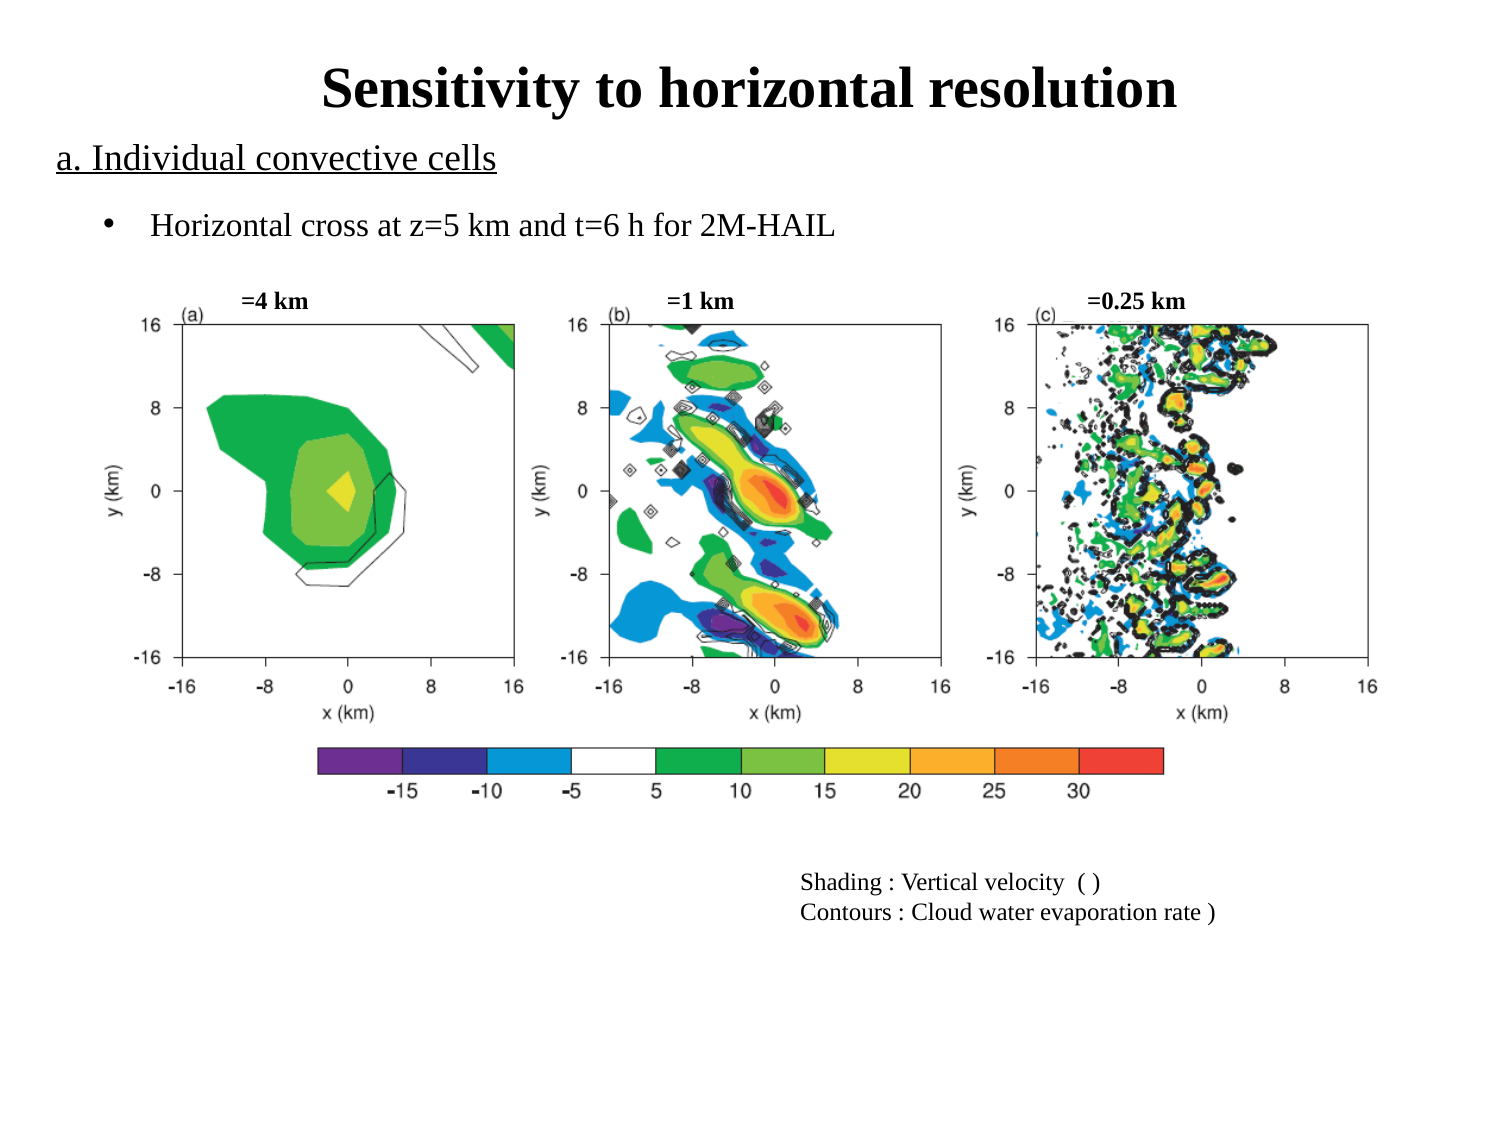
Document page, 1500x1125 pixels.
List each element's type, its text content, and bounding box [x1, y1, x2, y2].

text_box Horizontal cross at z=5 km and t=6 h for 2M-HAIL [88, 196, 998, 251]
text_box a. Individual convective cells [41, 125, 609, 186]
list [87, 285, 1398, 811]
text_box Sensitivity to horizontal resolution [74, 7, 1425, 161]
